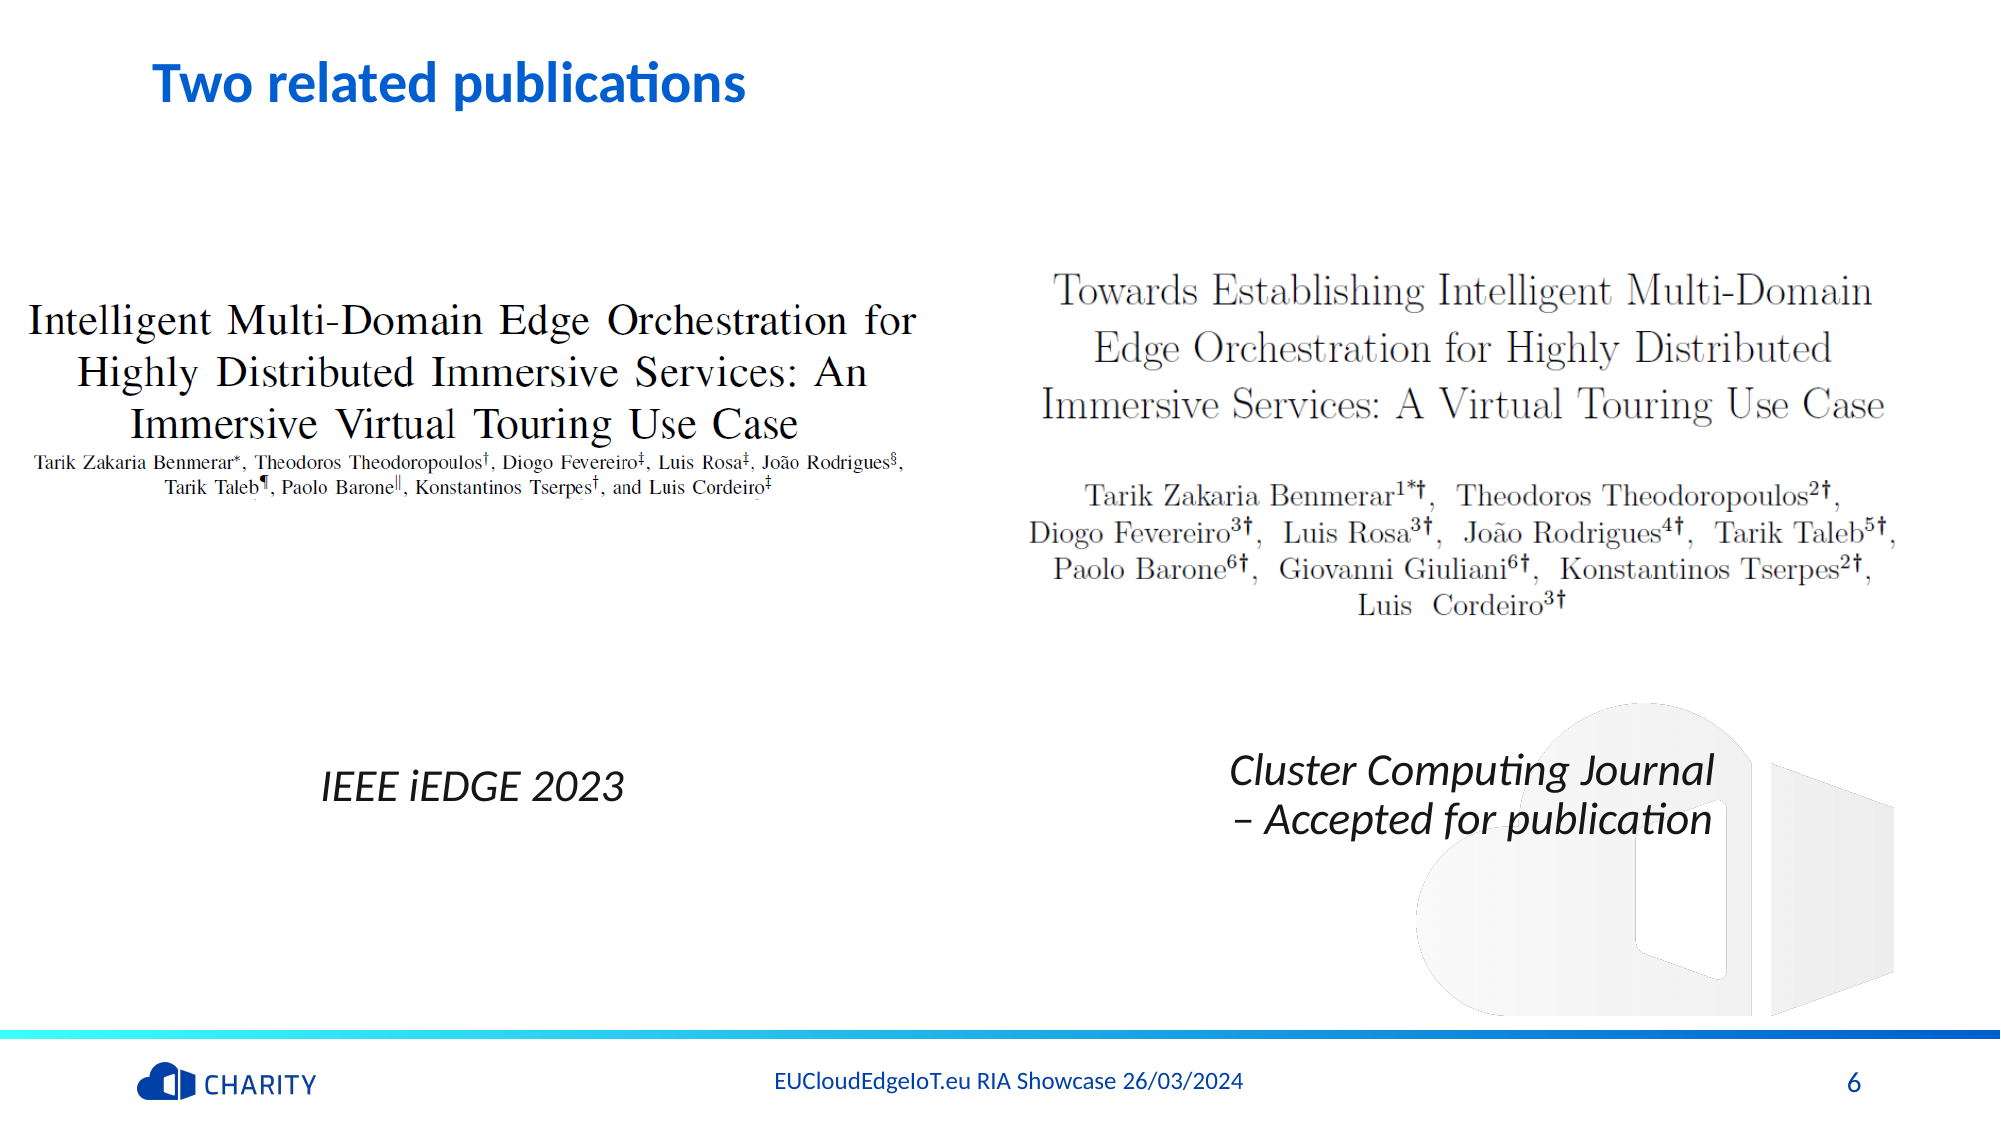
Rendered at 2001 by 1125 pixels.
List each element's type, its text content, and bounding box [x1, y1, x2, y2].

title Two related publications [137, 30, 1863, 138]
picture [1416, 703, 1894, 1016]
picture [137, 1062, 316, 1100]
footer EUCloudEdgeIoT.eu RIA Showcase 26/03/2024 [363, 1056, 1656, 1112]
picture [1009, 245, 1904, 630]
picture [19, 278, 926, 500]
text_box IEEE iEDGE 2023 [206, 754, 739, 866]
list Cluster Computing Journal – Accepted for publication [1206, 738, 1739, 882]
slide_number ‹#› [1738, 1055, 1877, 1114]
